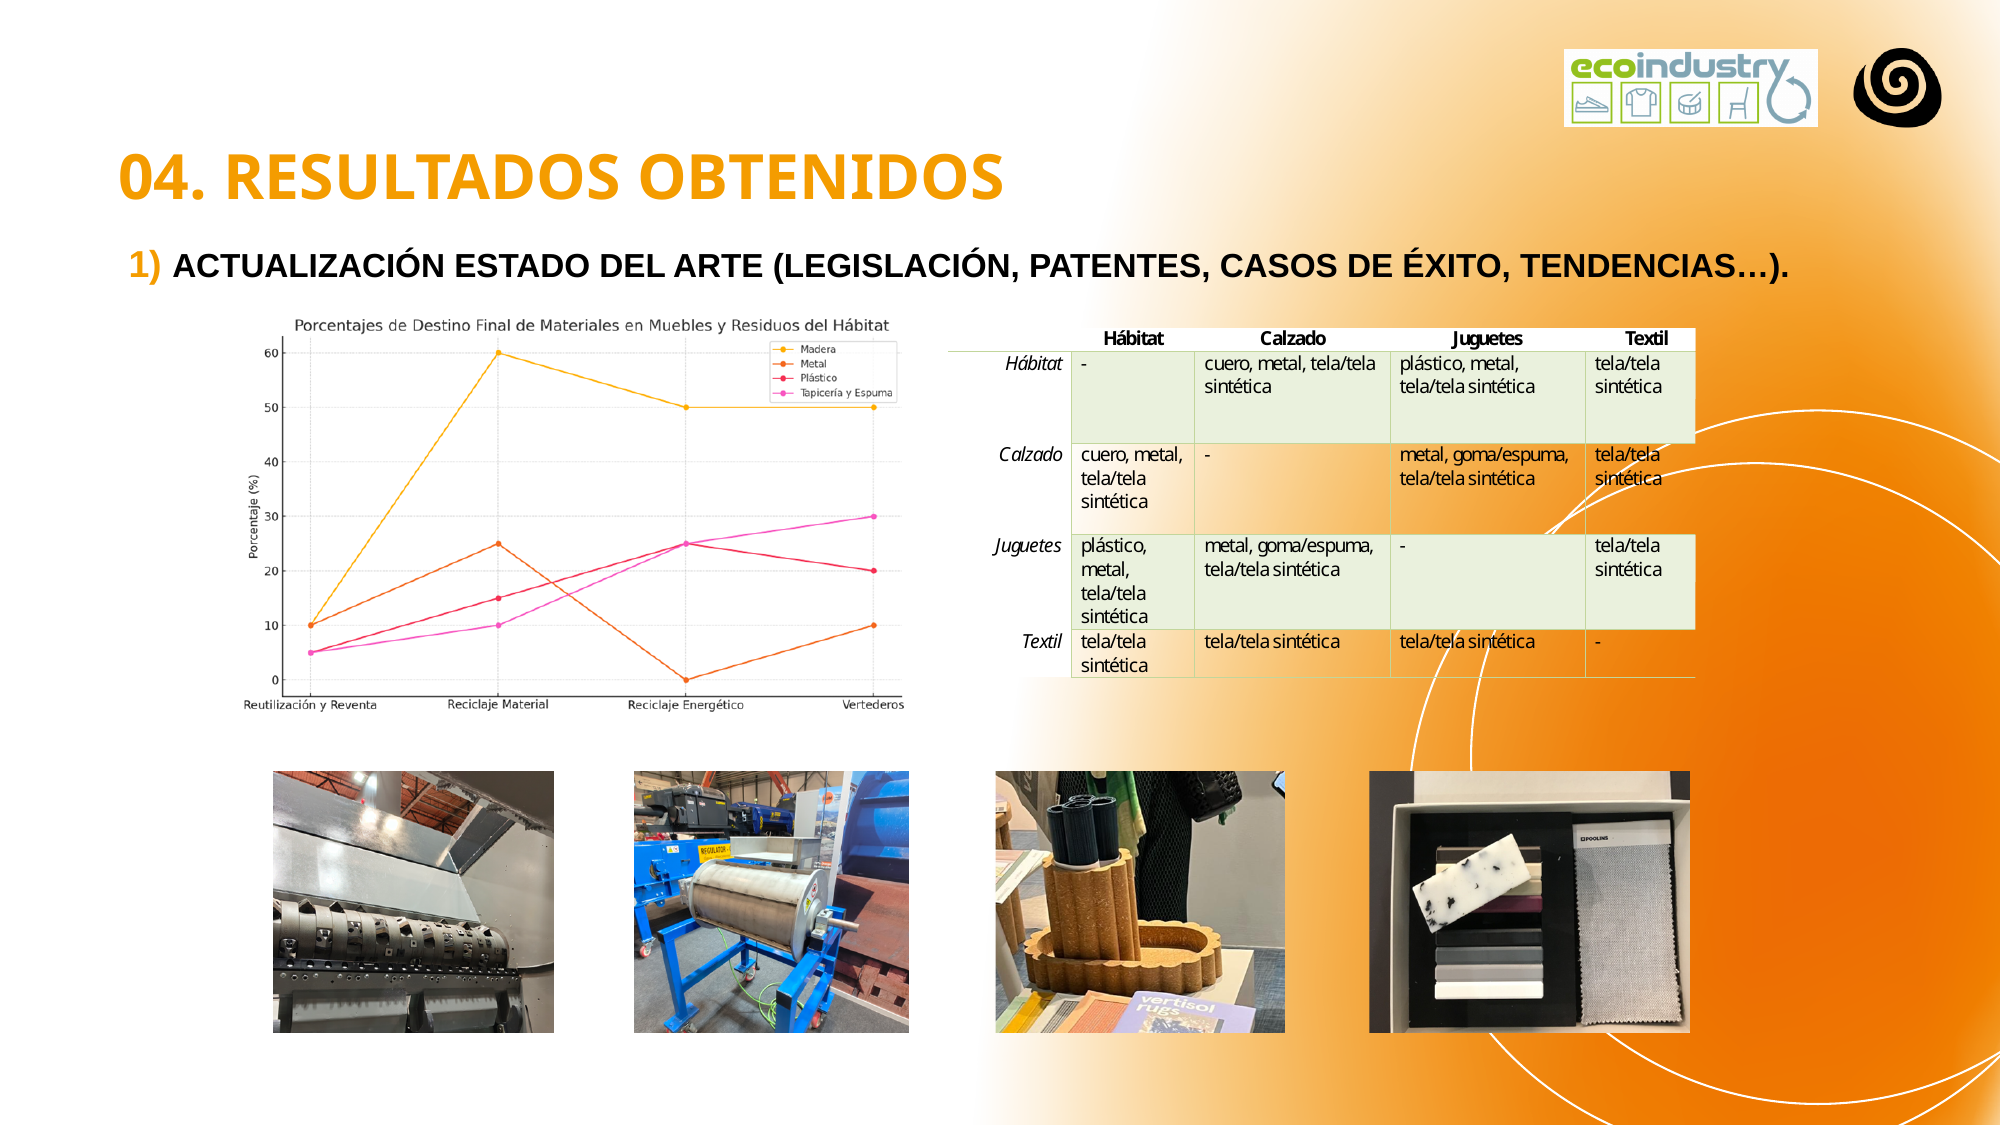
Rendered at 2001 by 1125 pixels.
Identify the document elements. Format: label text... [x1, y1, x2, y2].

picture [273, 771, 554, 1033]
picture [236, 0, 2000, 1125]
text_box 1) ACTUALIZACIÓN ESTADO DEL ARTE (LEGISLACIÓN, PATENTES, CASOS DE ÉXITO, TENDENCIAS…). [113, 232, 618, 338]
text_box 04. RESULTADOS OBTENIDOS [103, 129, 618, 295]
